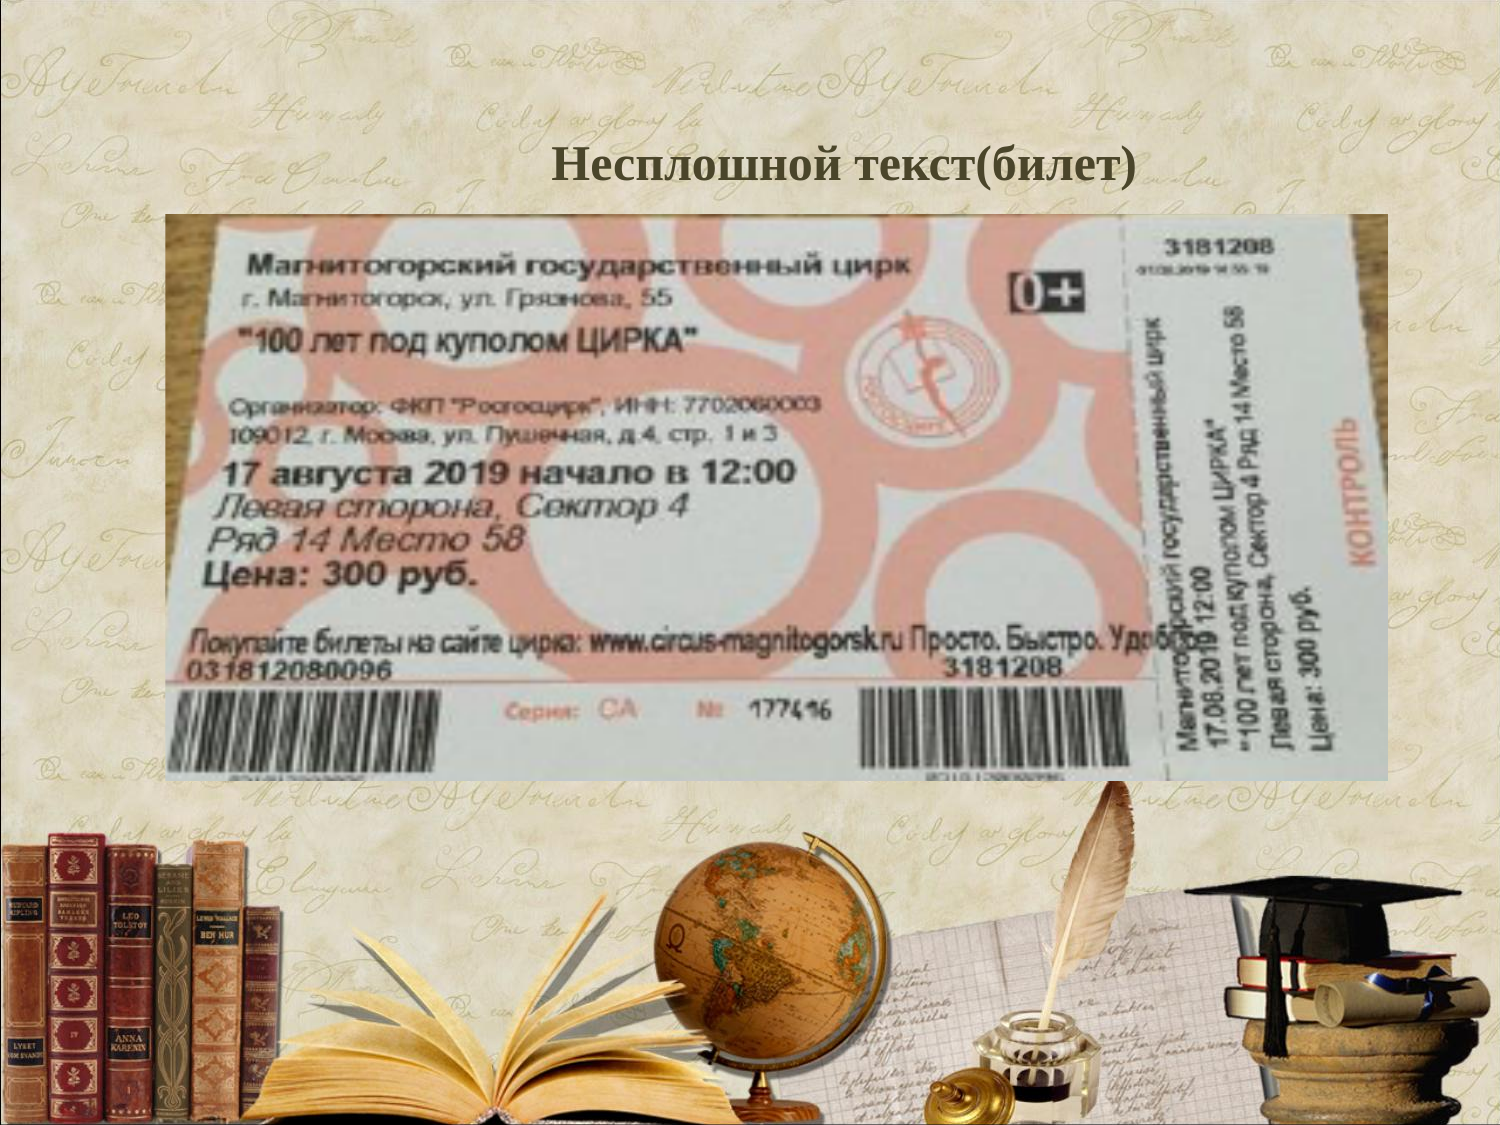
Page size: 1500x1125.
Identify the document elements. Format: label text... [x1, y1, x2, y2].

title Несплошной текст(билет) [241, 83, 1447, 238]
picture [0, 0, 1500, 1125]
